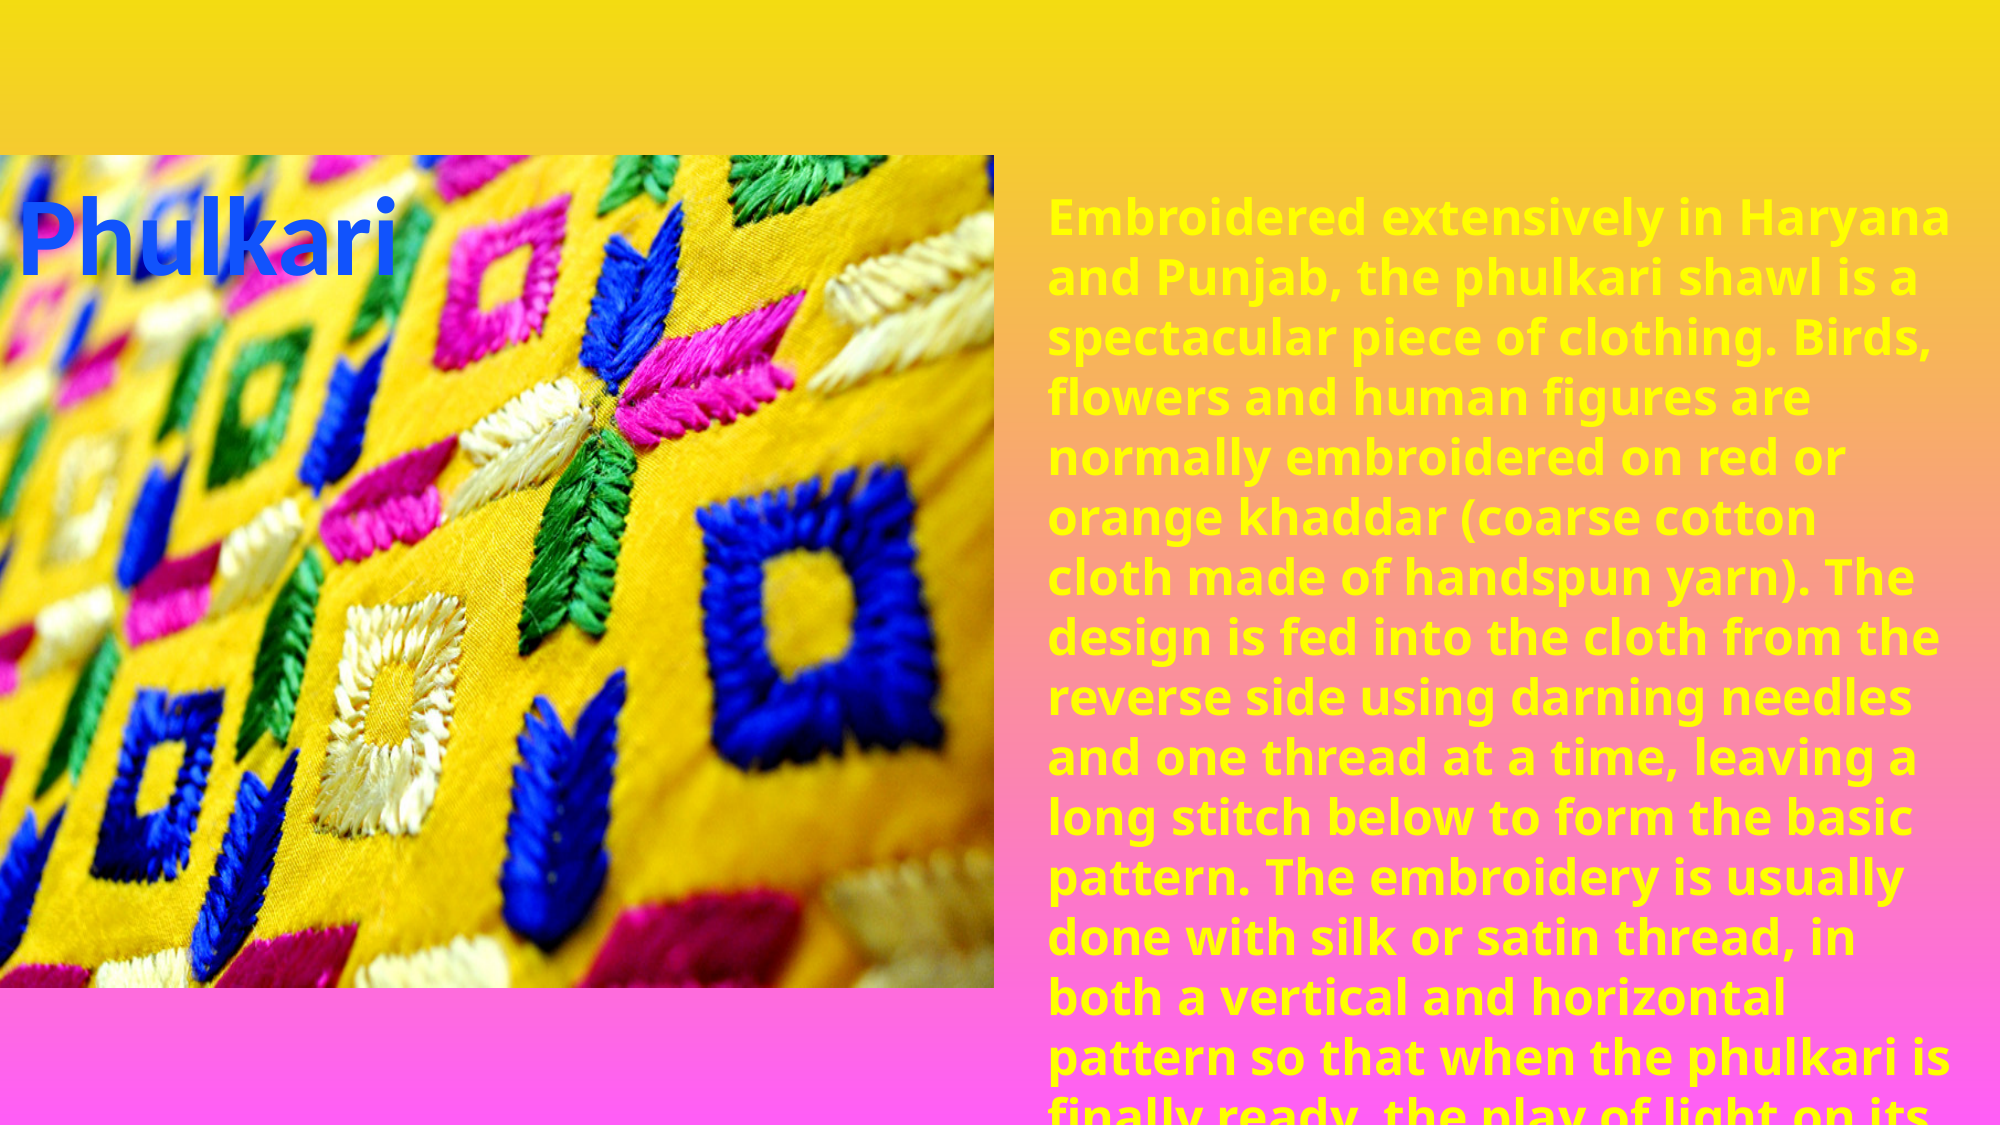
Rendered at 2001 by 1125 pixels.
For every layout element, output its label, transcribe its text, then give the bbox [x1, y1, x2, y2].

text_box Embroidered extensively in Haryana and Punjab, the phulkari shawl is a spectacular piece of clothing. Birds, flowers and human figures are normally embroidered on red or orange khaddar (coarse cotton cloth made of handspun yarn). The design is fed into the cloth from the reverse side using darning needles and one thread at a time, leaving a long stitch below to form the basic pattern. The embroidery is usually done with silk or satin thread, in both a vertical and horizontal pattern so that when the phulkari is finally ready, the play of light on its shiny surface lends it breathtaking beauty. [1032, 178, 1968, 1125]
picture [0, 155, 994, 988]
